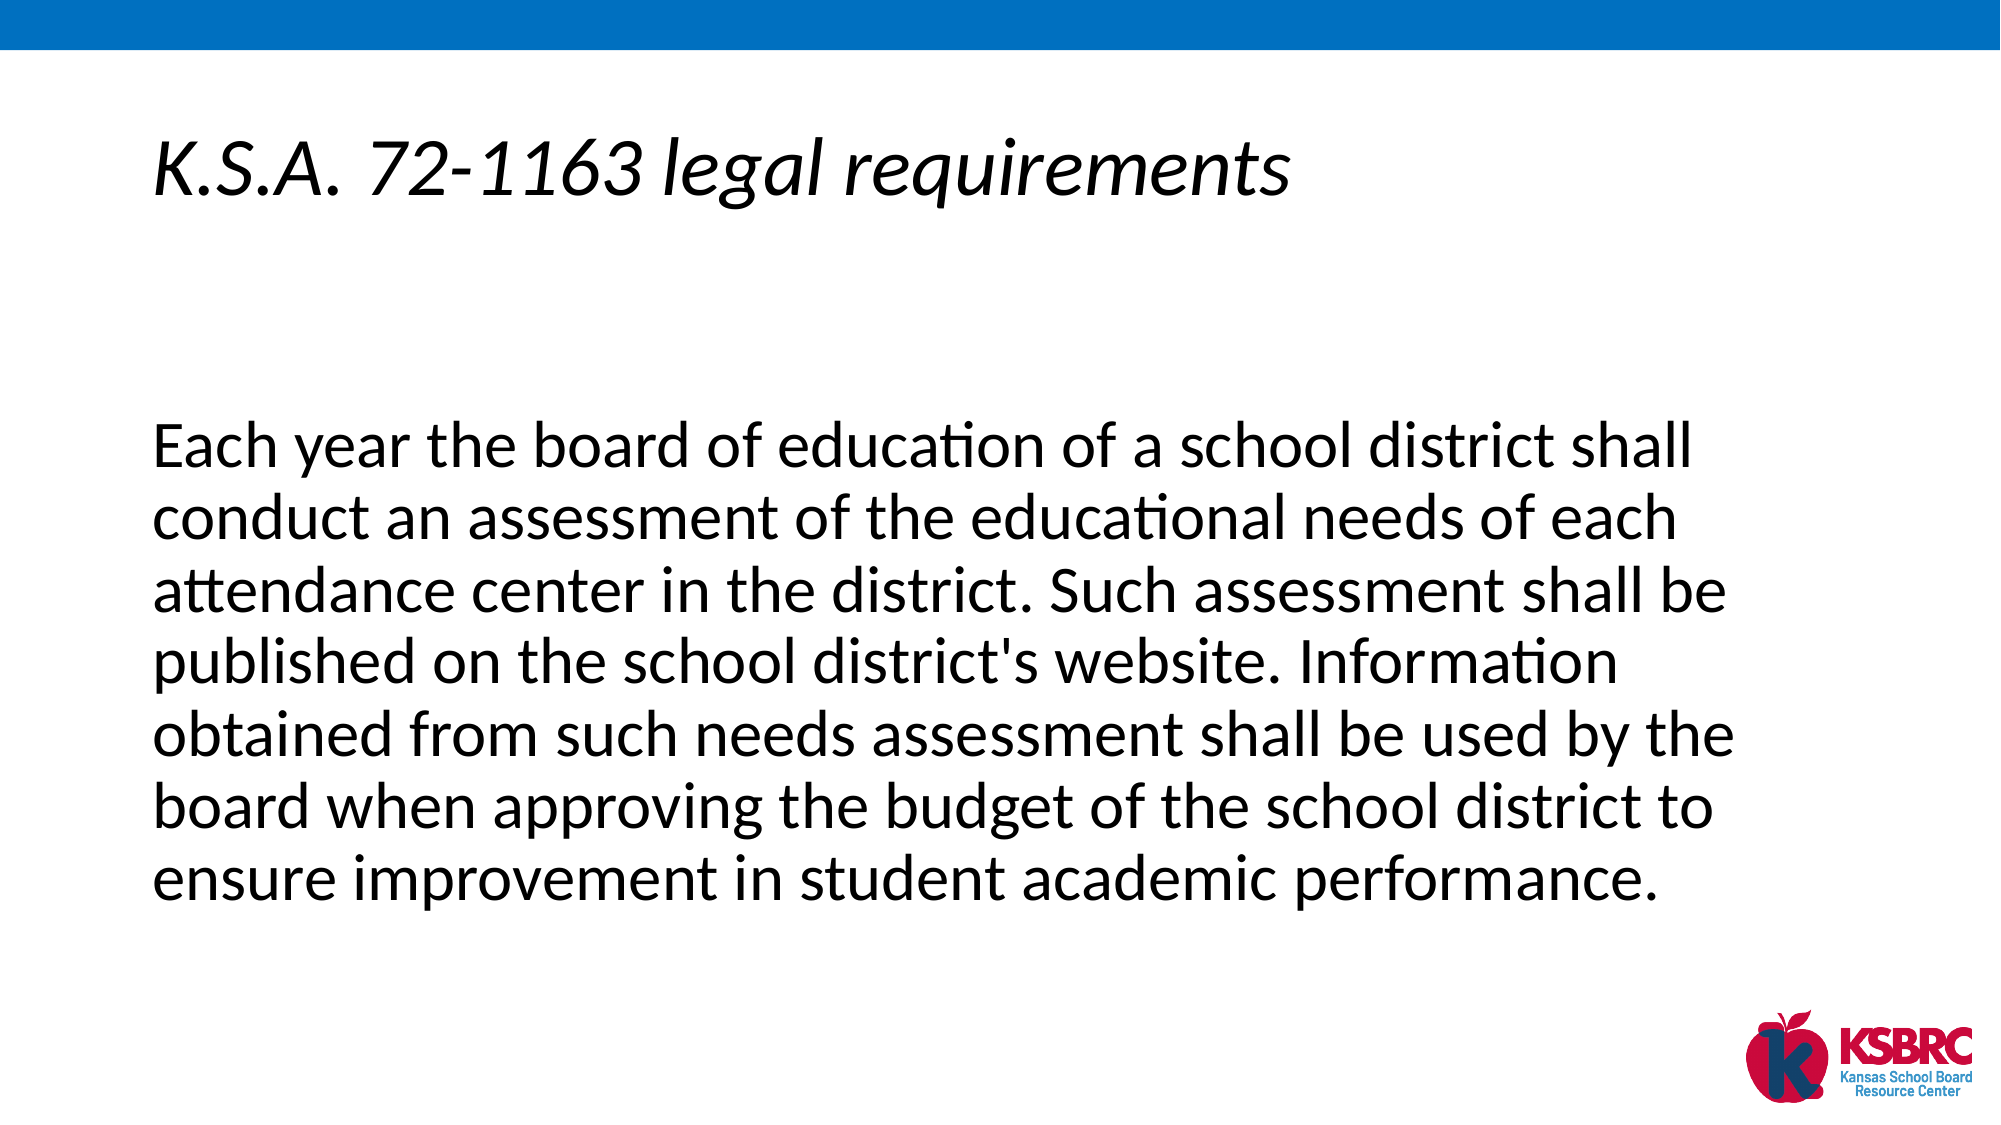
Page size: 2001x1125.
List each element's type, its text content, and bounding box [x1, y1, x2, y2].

title K.S.A. 72-1163 legal requirements [137, 59, 1863, 278]
picture [1746, 1009, 1972, 1103]
list Each year the board of education of a school district shall conduct an assessment of the educational needs of each attendance center in the district. Such assessment shall be published on the school district's website. Information obtained from such needs assessment shall be used by the board when approving the budget of the school district to ensure improvement in student academic performance. [137, 301, 1863, 1016]
